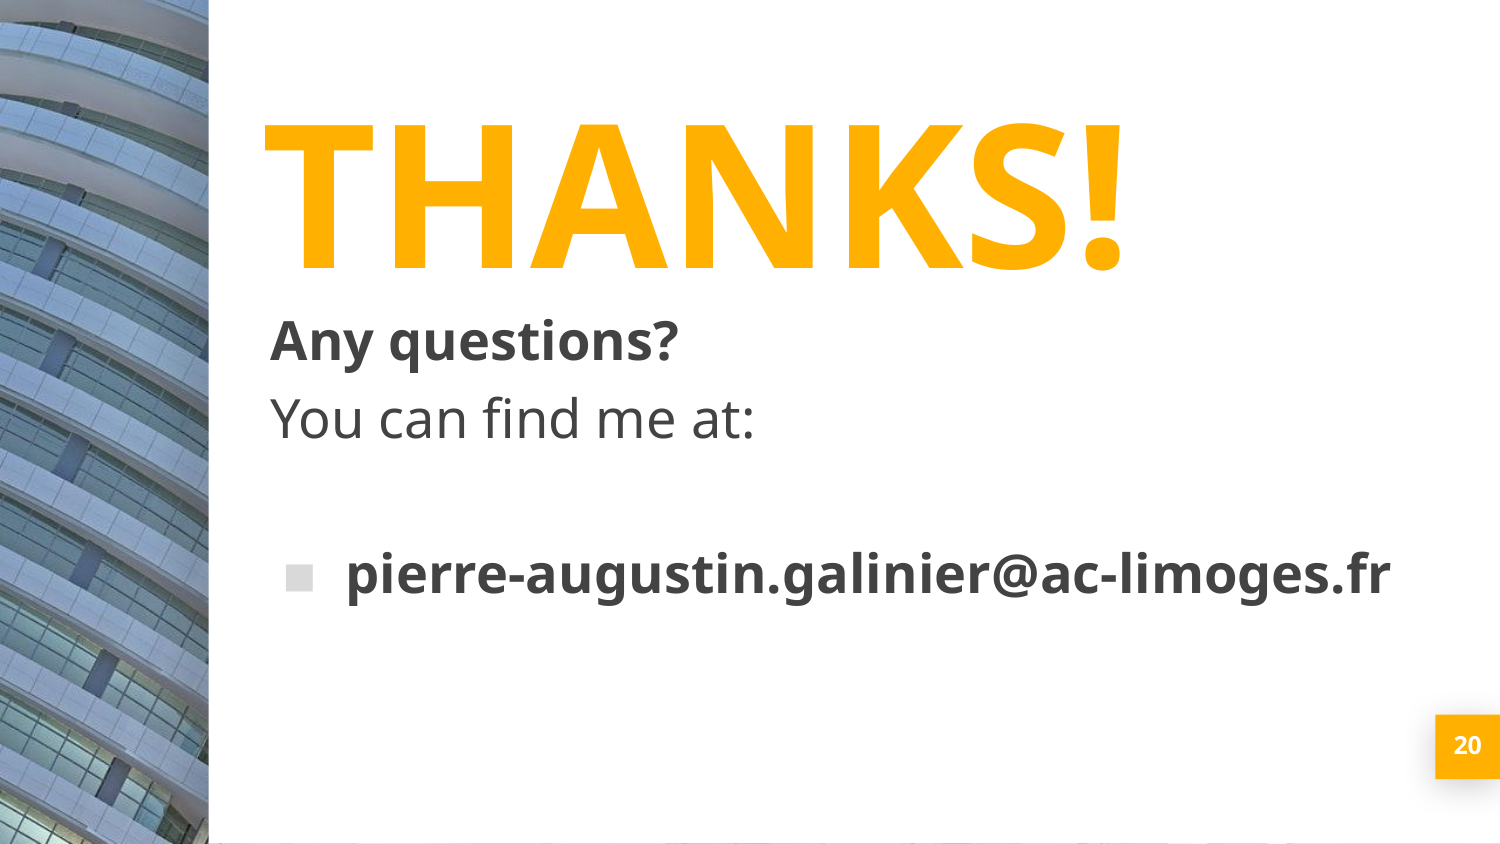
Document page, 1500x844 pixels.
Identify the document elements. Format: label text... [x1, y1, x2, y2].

picture [0, 0, 208, 844]
slide_number 20 [1435, 714, 1500, 780]
subtitle Any questions? You can find me at: pierre-augustin.galinier@ac-limoges.fr [255, 291, 1436, 616]
title THANKS! [246, 93, 1436, 284]
